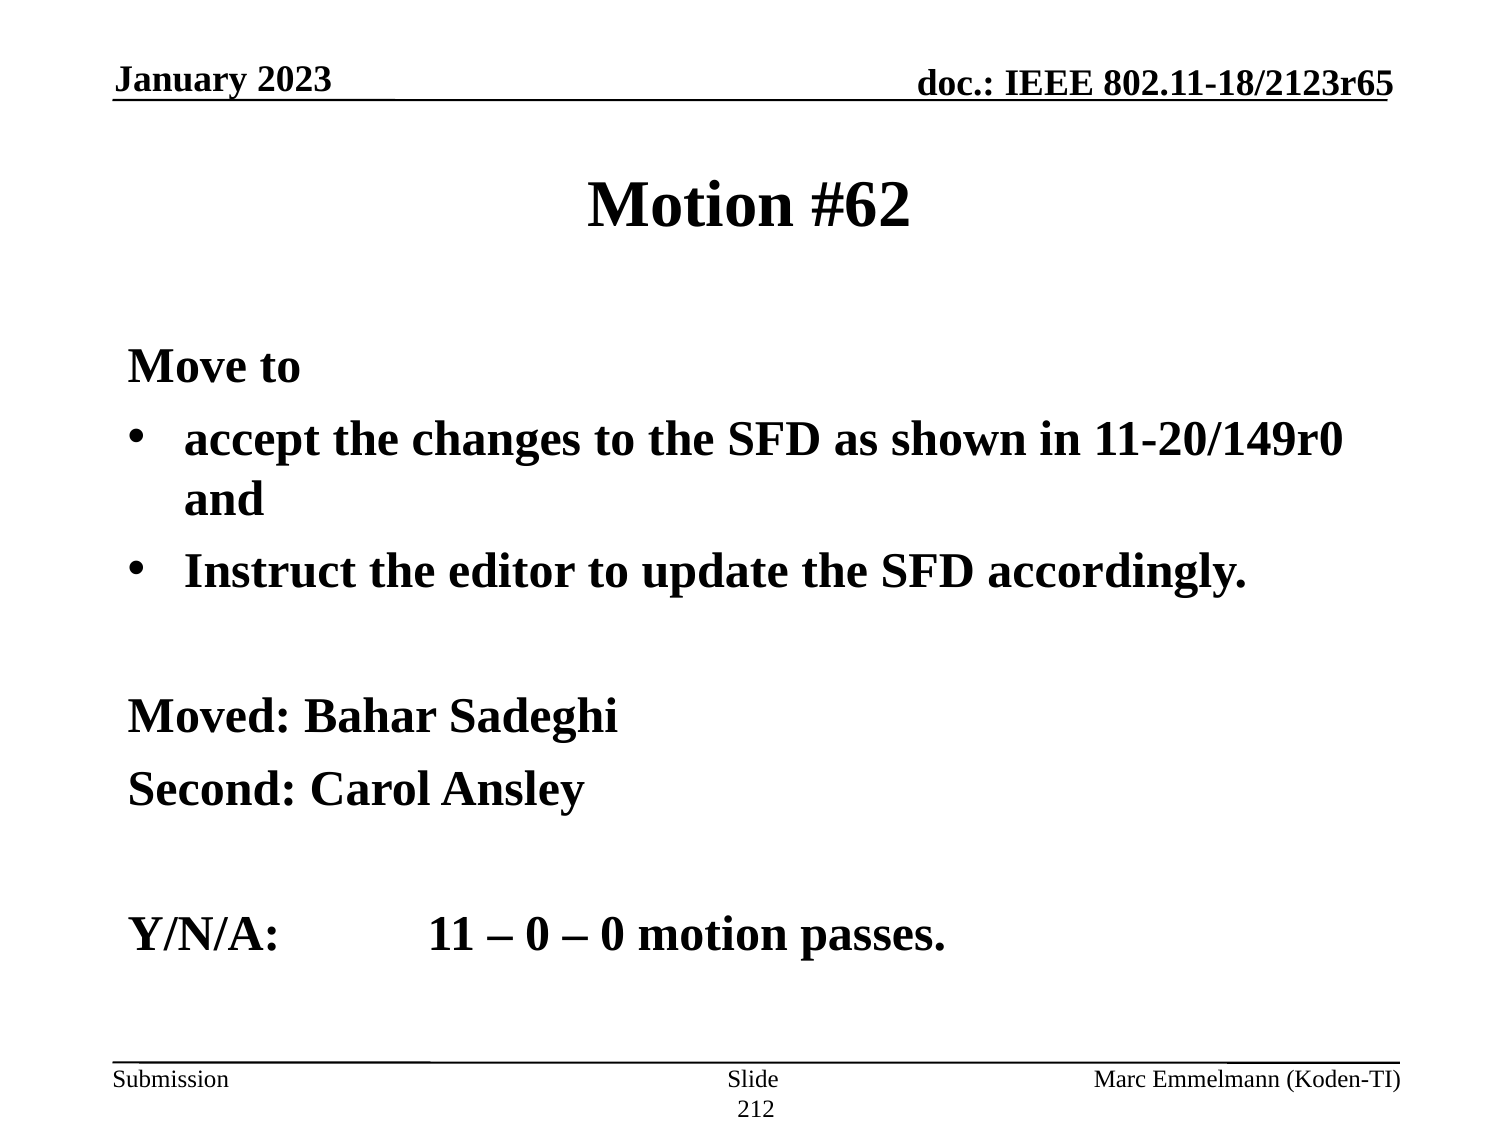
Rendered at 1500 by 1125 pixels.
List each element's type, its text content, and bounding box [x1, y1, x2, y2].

title Motion #62 [112, 112, 1388, 288]
footer Marc Emmelmann (Koden-TI) [878, 1061, 1402, 1093]
slide_number Slide 212 [712, 1061, 800, 1123]
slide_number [114, 54, 423, 100]
list Move to accept the changes to the SFD as shown in 11-20/149r0 and Instruct the editor to update the SFD accordingly. Moved: Bahar Sadeghi Second: Carol Ansley Y/N/A: 11 – 0 – 0 motion passes. [112, 324, 1388, 1000]
